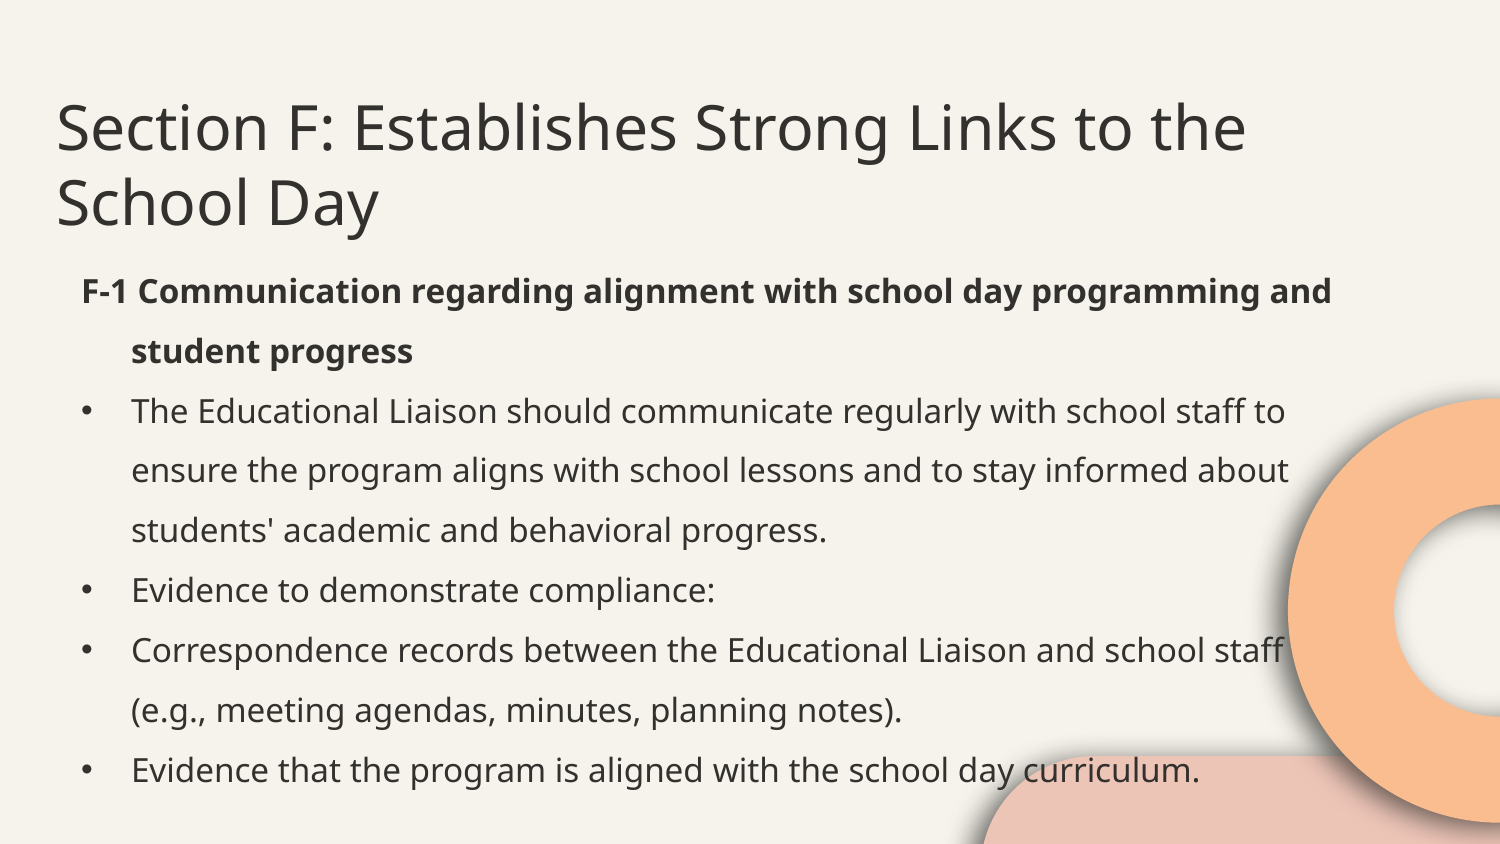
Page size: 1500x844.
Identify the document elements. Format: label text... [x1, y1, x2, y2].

subtitle F-1 Communication regarding alignment with school day programming and student progress The Educational Liaison should communicate regularly with school staff to ensure the program aligns with school lessons and to stay informed about students' academic and behavioral progress. Evidence to demonstrate compliance: Correspondence records between the Educational Liaison and school staff (e.g., meeting agendas, minutes, planning notes). Evidence that the program is aligned with the school day curriculum. [41, 435, 1354, 844]
title Section F: Establishes Strong Links to the School Day [41, 72, 1382, 167]
